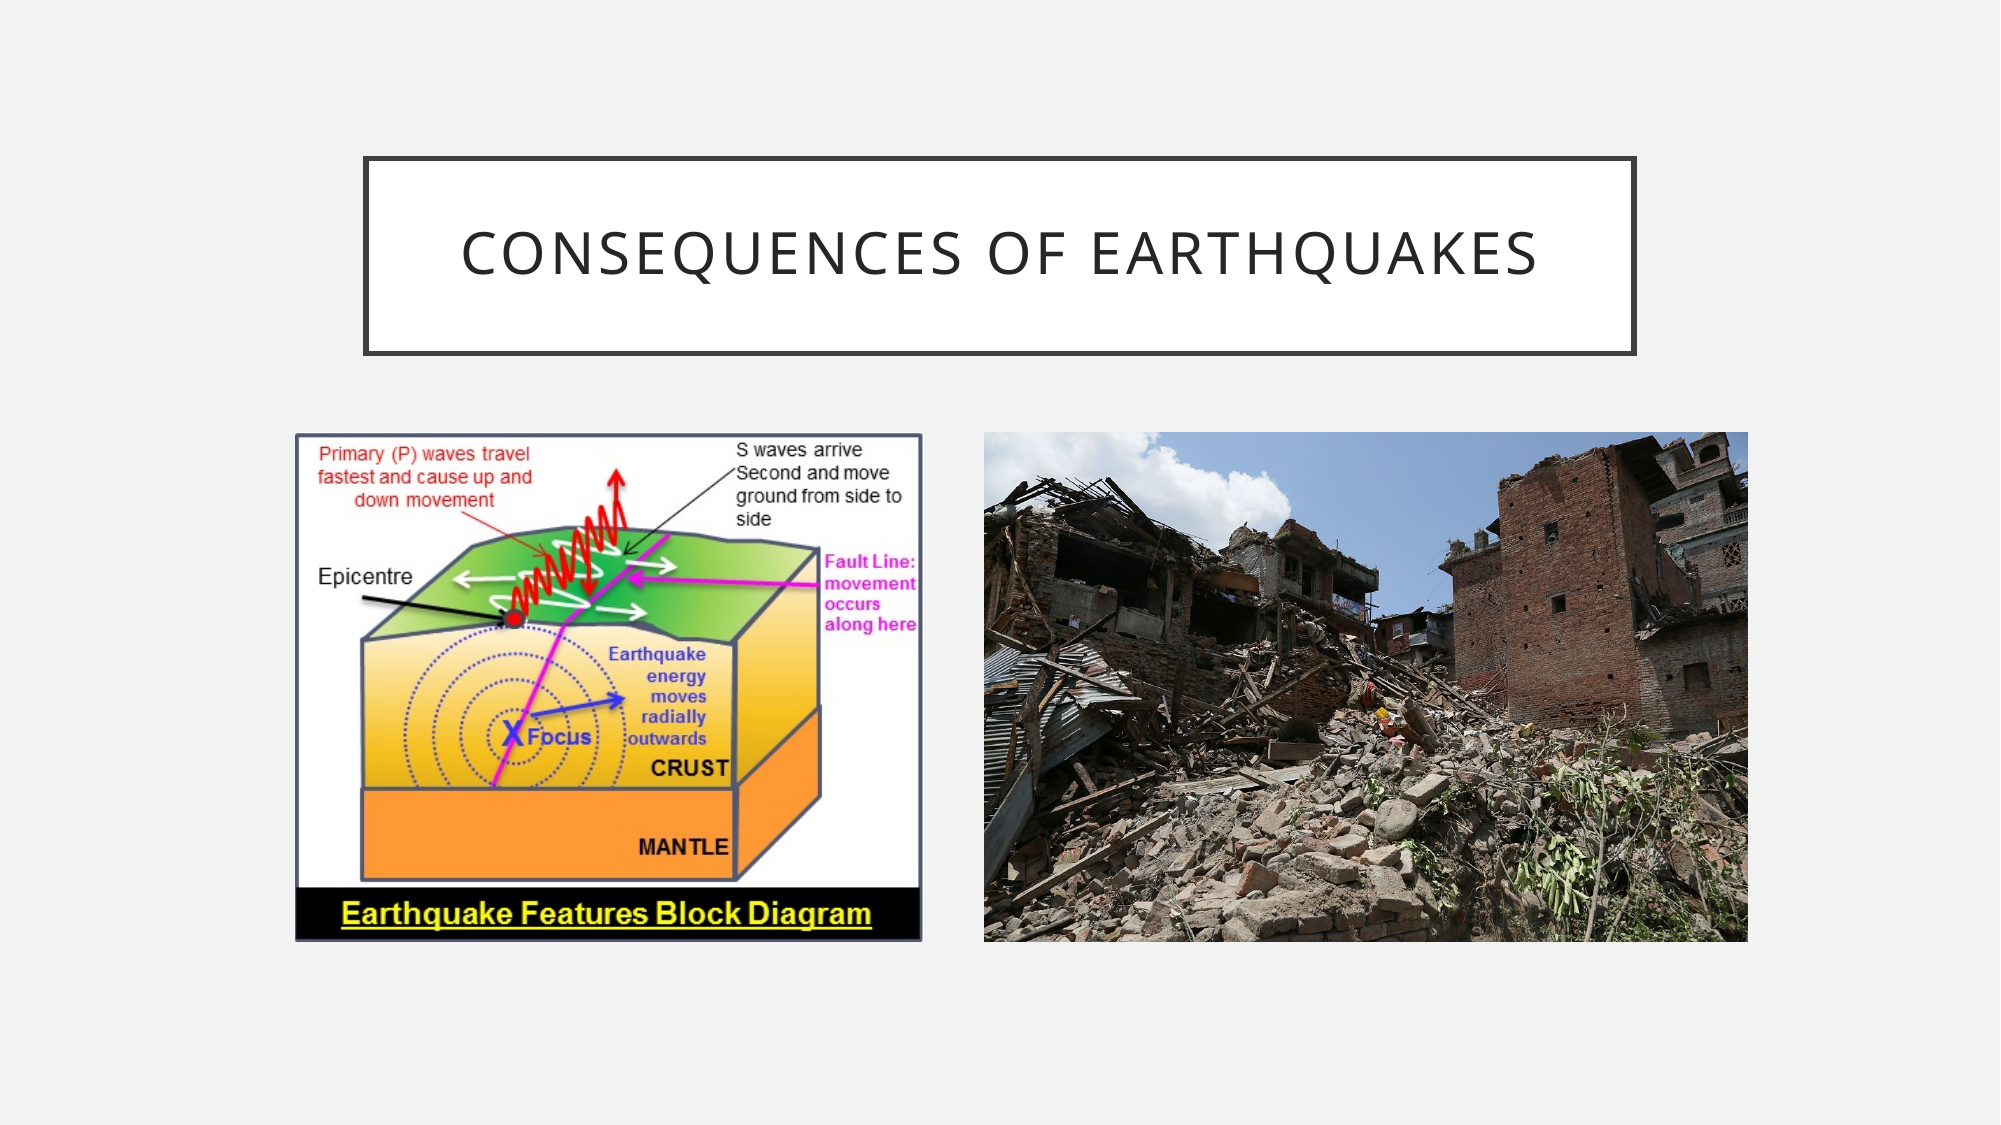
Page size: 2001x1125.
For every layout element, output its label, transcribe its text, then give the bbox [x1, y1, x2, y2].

title Consequences of earthquakes [363, 156, 1637, 356]
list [984, 432, 1748, 942]
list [295, 432, 924, 942]
